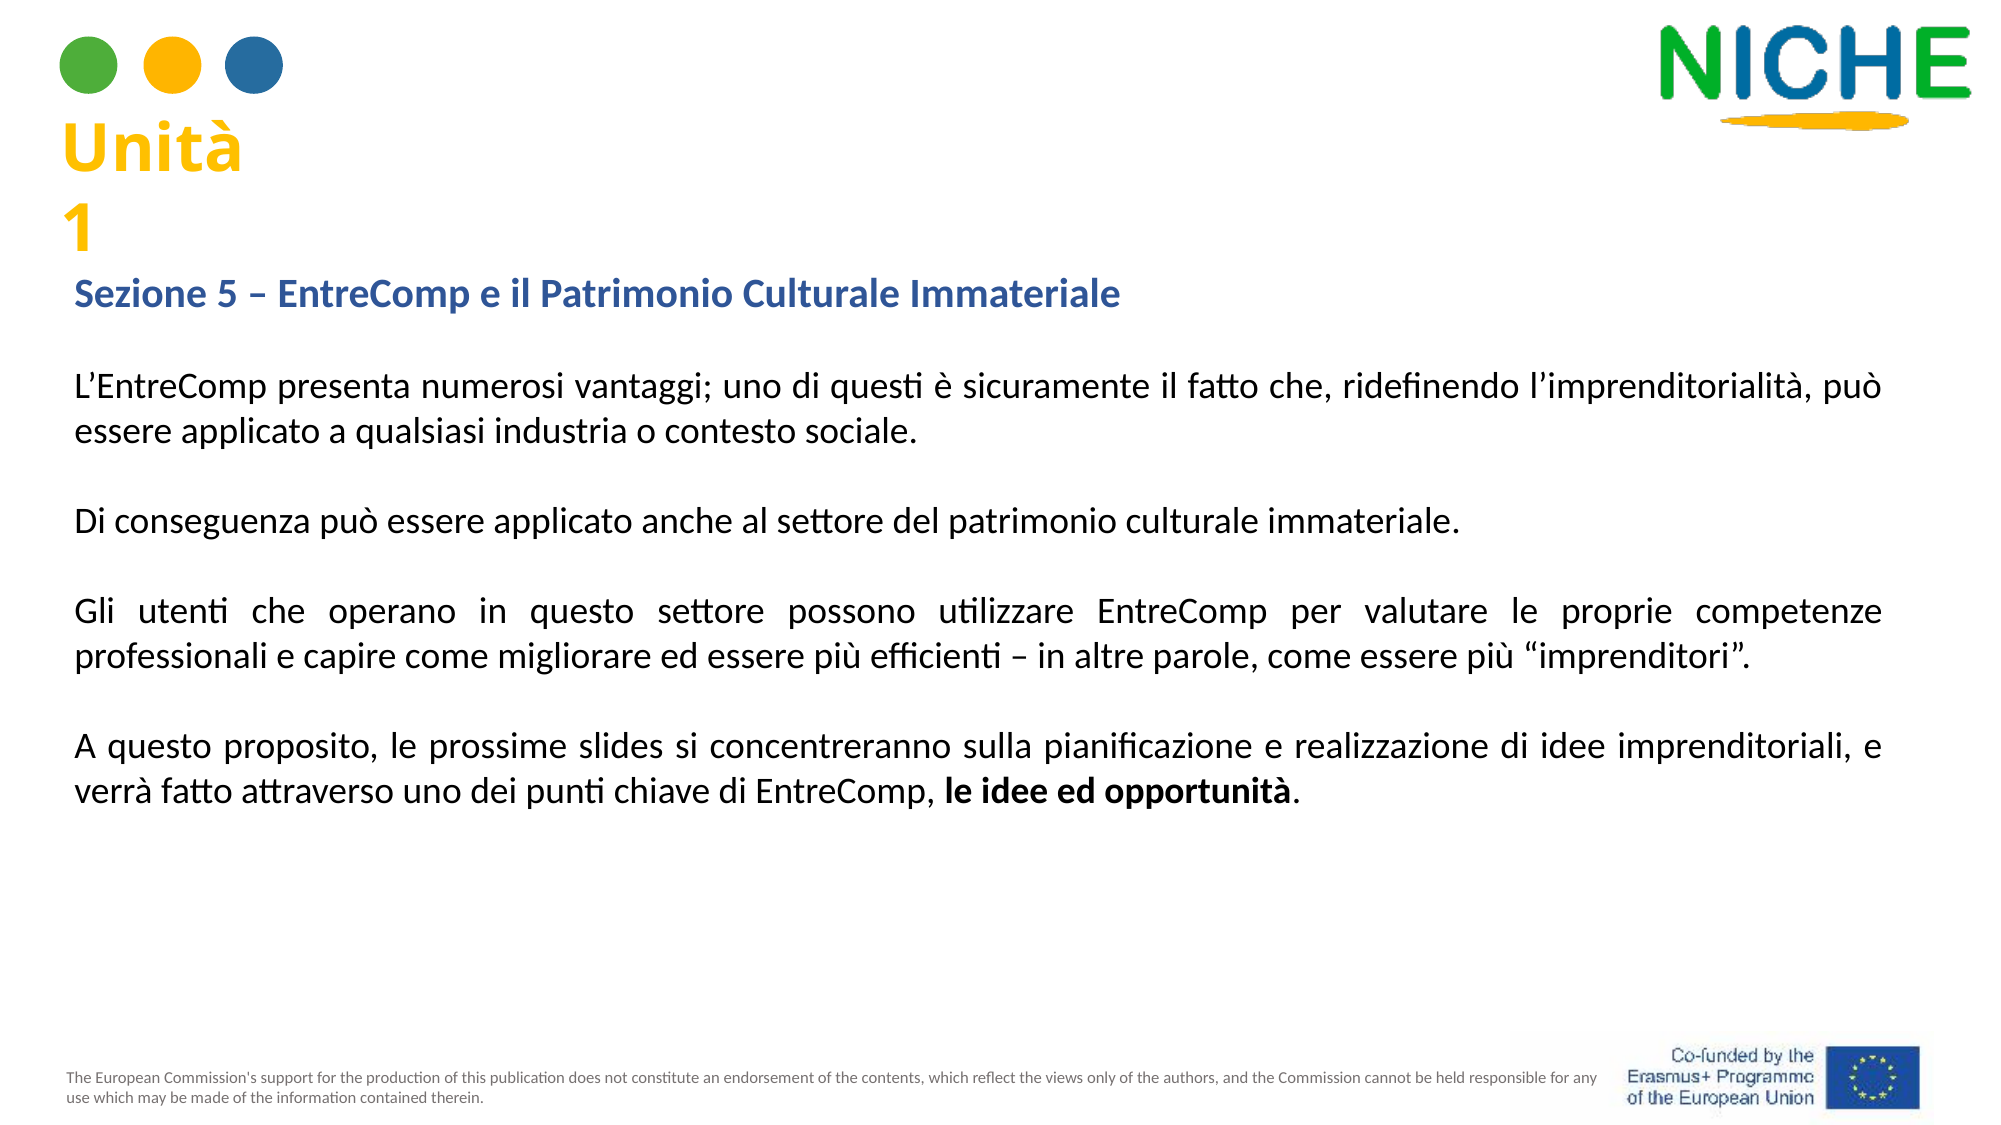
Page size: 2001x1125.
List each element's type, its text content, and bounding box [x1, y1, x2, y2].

text_box Unità 1 [46, 96, 299, 272]
picture [1633, 0, 1998, 145]
text_box The European Commission's support for the production of this publication does not constitute an endorsement of the contents, which reflect the views only of the authors, and the Commission cannot be held responsible for any use which may be made of the information contained therein. [51, 1059, 1510, 1114]
picture [1510, 1031, 1934, 1125]
text_box Sezione 5 – EntreComp e il Patrimonio Culturale Immateriale L’EntreComp presenta numerosi vantaggi; uno di questi è sicuramente il fatto che, ridefinendo l’imprenditorialità, può essere applicato a qualsiasi industria o contesto sociale. Di conseguenza può essere applicato anche al settore del patrimonio culturale immateriale. Gli utenti che operano in questo settore possono utilizzare EntreComp per valutare le proprie competenze professionali e capire come migliorare ed essere più efficienti – in altre parole, come essere più “imprenditori”. A questo proposito, le prossime slides si concentreranno sulla pianificazione e realizzazione di idee imprenditoriali, e verrà fatto attraverso uno dei punti chiave di EntreComp, le idee ed opportunità. [59, 258, 1900, 864]
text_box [59, 36, 283, 94]
